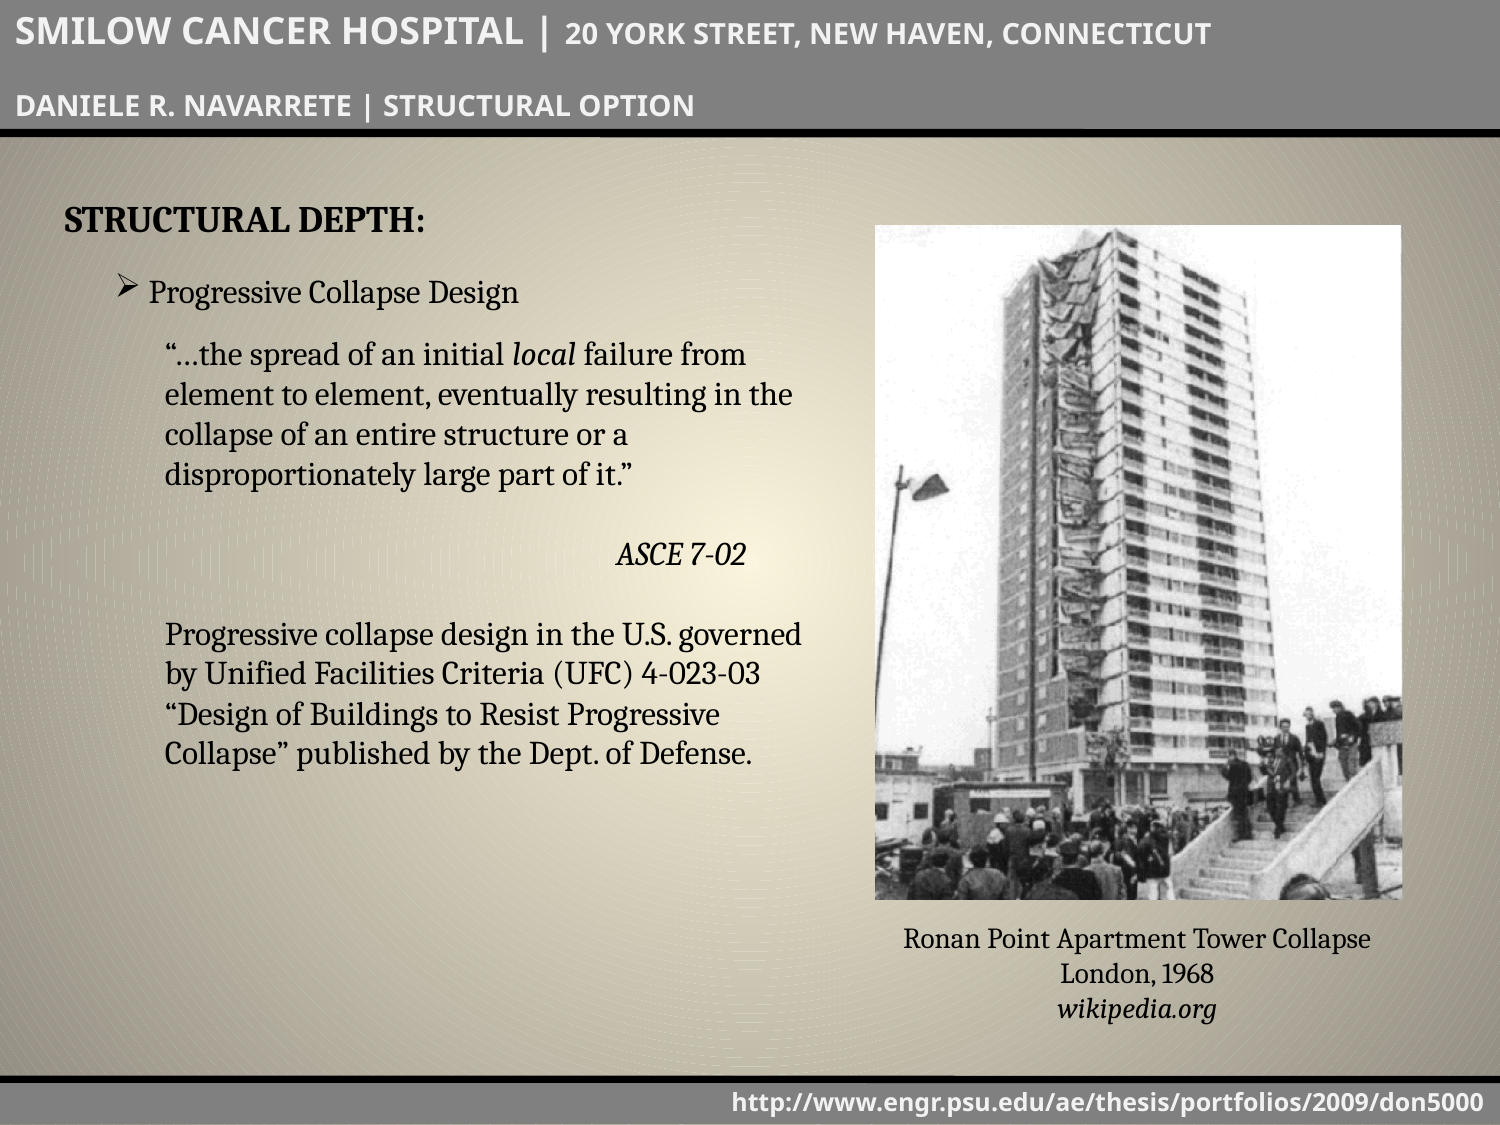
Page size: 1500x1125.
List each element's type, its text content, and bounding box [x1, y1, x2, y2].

text_box http://www.engr.psu.edu/ae/thesis/portfolios/2009/don5000 [0, 1087, 1500, 1125]
picture [874, 224, 1403, 901]
text_box STRUCTURAL DEPTH: [50, 187, 850, 248]
text_box SMILOW CANCER HOSPITAL | 20 YORK STREET, NEW HAVEN, CONNECTICUT DANIELE R. NAVARRETE | STRUCTURAL OPTION [0, 0, 1500, 129]
text_box Progressive Collapse Design [99, 262, 869, 357]
text_box Ronan Point Apartment Tower Collapse London, 1968 wikipedia.org [874, 912, 1400, 1033]
text_box “…the spread of an initial local failure from element to element, eventually resulting in the collapse of an entire structure or a disproportionately large part of it.” ASCE 7-02 Progressive collapse design in the U.S. governed by Unified Facilities Criteria (UFC) 4-023-03 “Design of Buildings to Resist Progressive Collapse” published by the Dept. of Defense. [149, 324, 838, 779]
